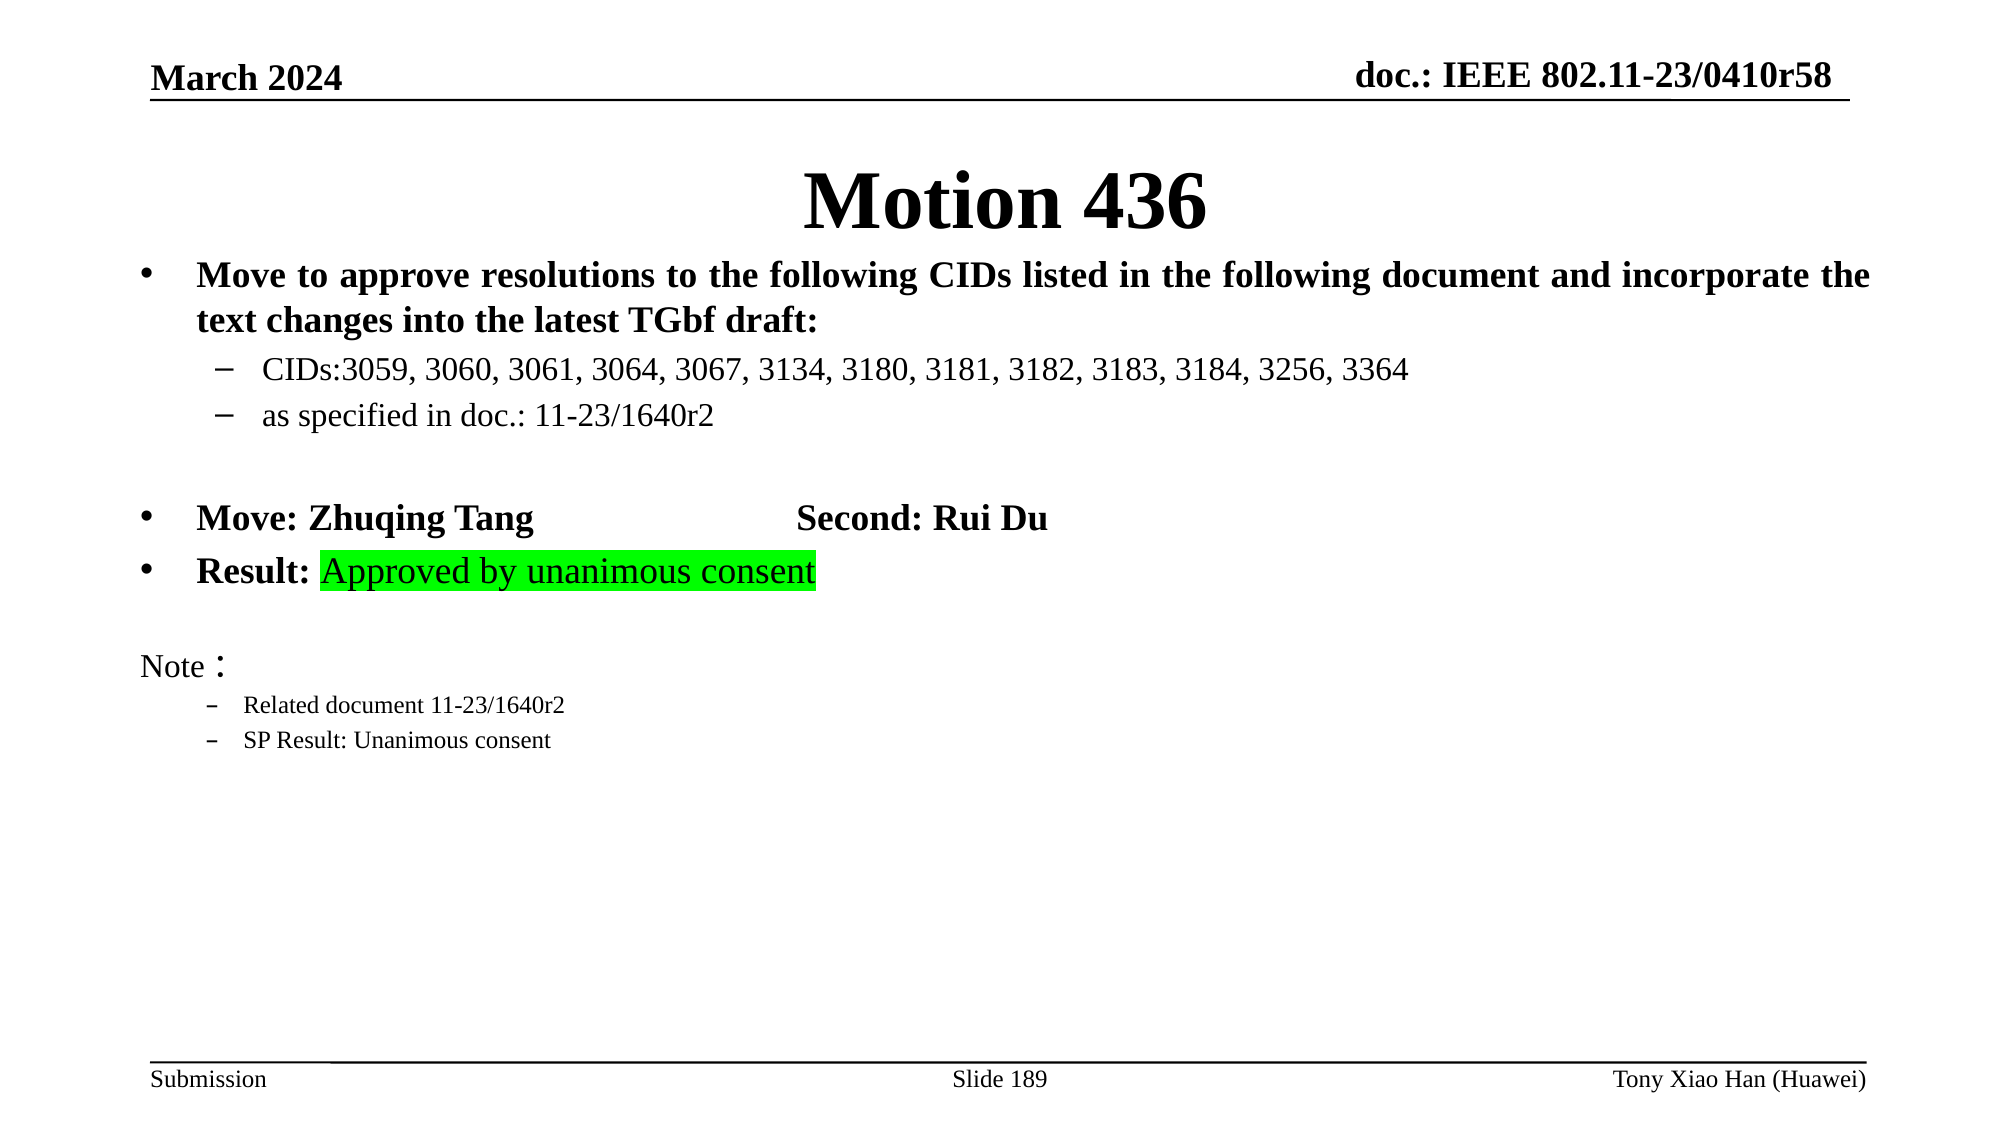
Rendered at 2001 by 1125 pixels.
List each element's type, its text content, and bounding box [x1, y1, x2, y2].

text_box Motion 436 [368, 137, 1644, 212]
text_box Move to approve resolutions to the following CIDs listed in the following document and incorporate the text changes into the latest TGbf draft: CIDs:3059, 3060, 3061, 3064, 3067, 3134, 3180, 3181, 3182, 3183, 3184, 3256, 3364 as specified in doc.: 11-23/1640r2 Move: Zhuqing Tang Second: Rui Du Result: Approved by unanimous consent Note： Related document 11-23/1640r2 SP Result: Unanimous consent [125, 212, 1888, 988]
